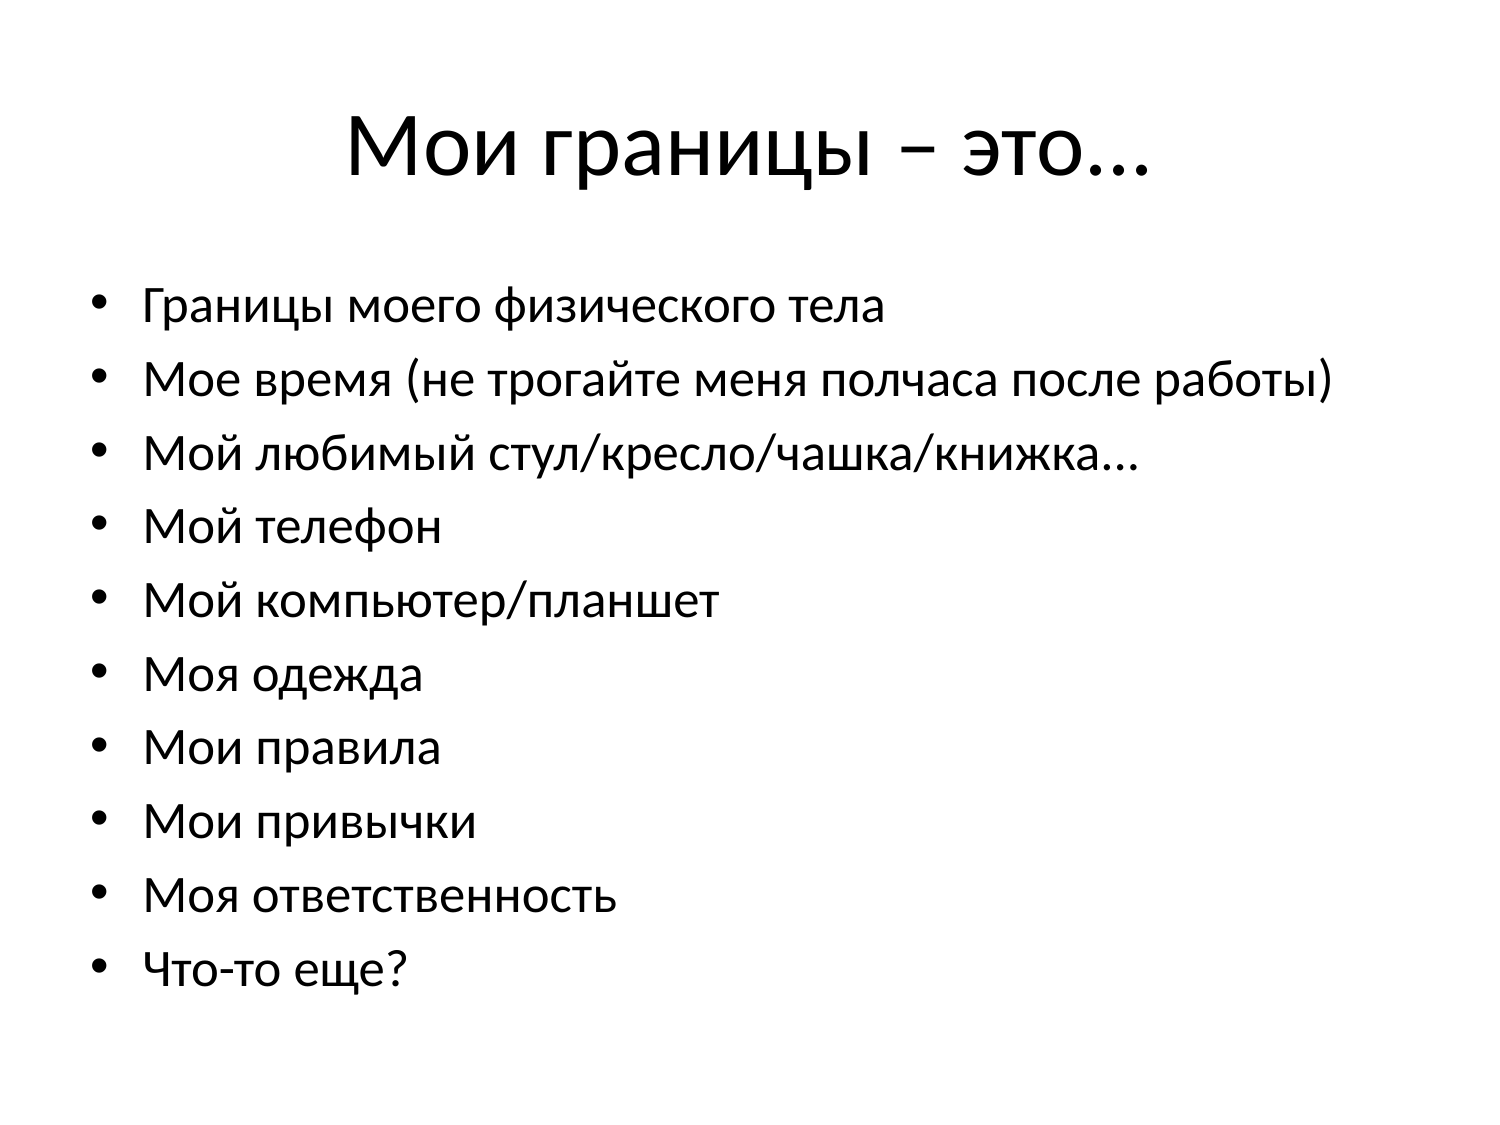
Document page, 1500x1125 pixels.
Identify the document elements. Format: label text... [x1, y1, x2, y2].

title Мои границы – это... [75, 45, 1425, 233]
list Границы моего физического тела Мое время (не трогайте меня полчаса после работы) Мой любимый стул/кресло/чашка/книжка... Мой телефон Мой компьютер/планшет Моя одежда Мои правила Мои привычки Моя ответственность Что-то еще? [75, 262, 1425, 1005]
